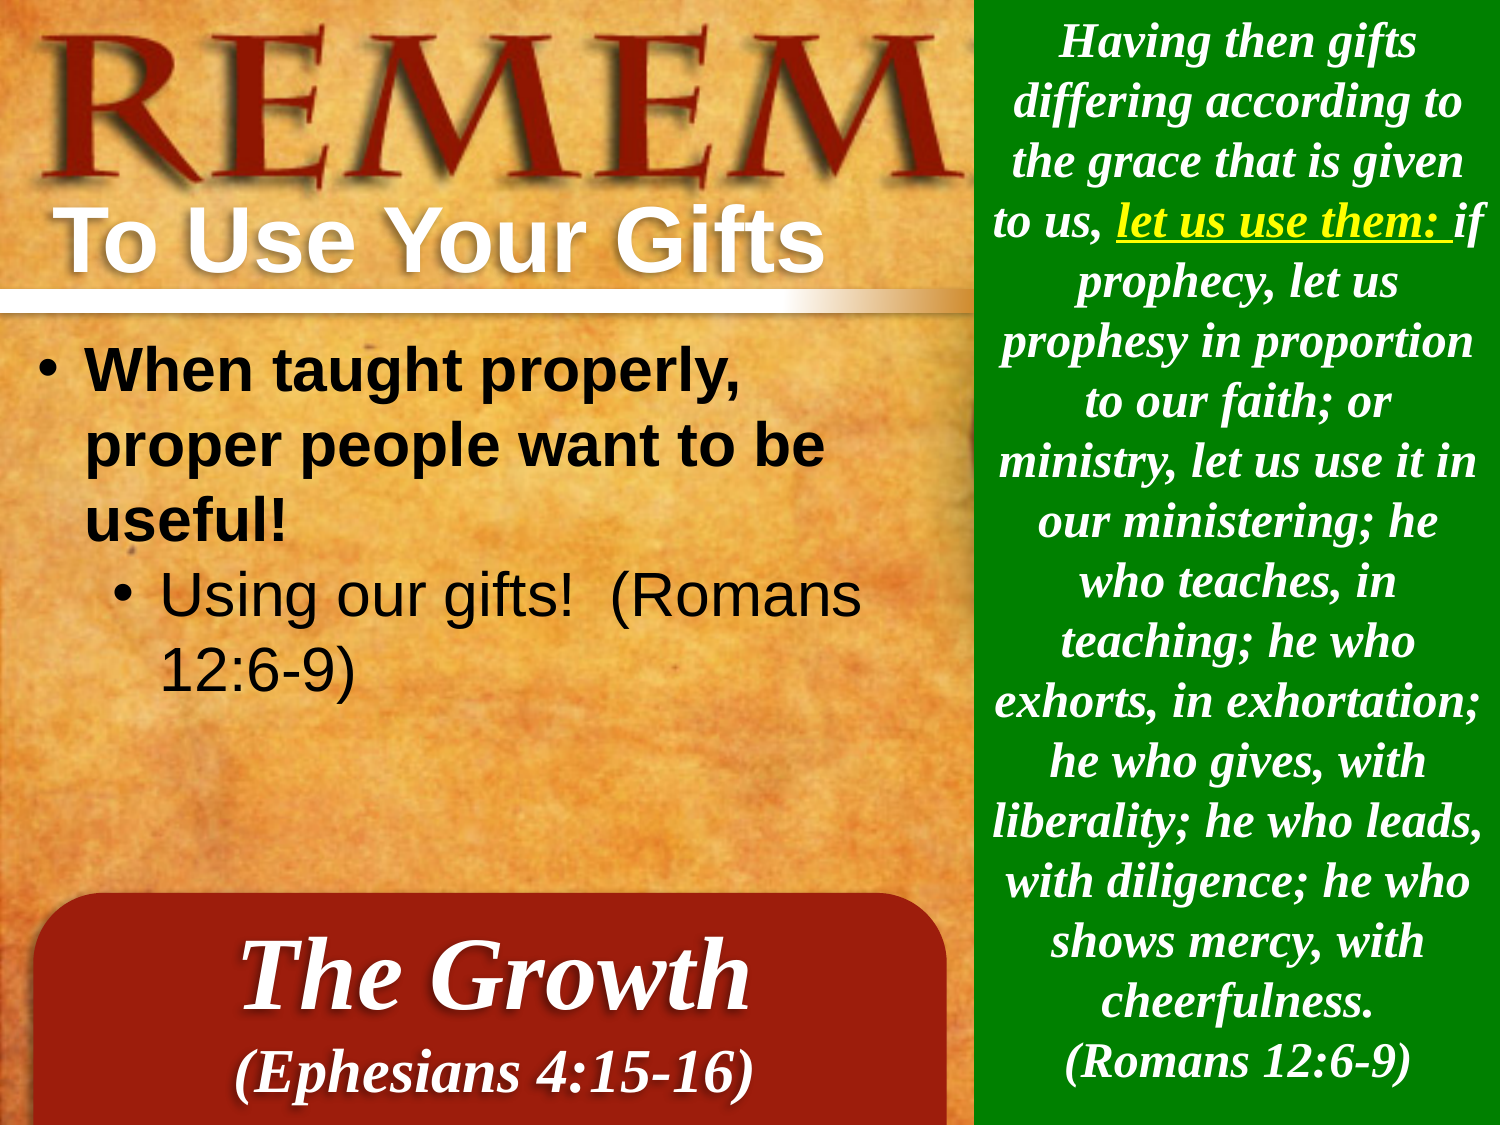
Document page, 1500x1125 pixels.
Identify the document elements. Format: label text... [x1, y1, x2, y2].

picture [0, 0, 974, 171]
picture [0, 313, 974, 1125]
text_box Having then gifts differing according to the grace that is given to us, let us use them: if prophecy, let us prophesy in proportion to our faith; or ministry, let us use it in our ministering; he who teaches, in teaching; he who exhorts, in exhortation; he who gives, with liberality; he who leads, with diligence; he who shows mercy, with cheerfulness. (Romans 12:6-9) [974, 0, 1500, 1125]
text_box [33, 892, 947, 1125]
text_box When taught properly, proper people want to be useful! Using our gifts! (Romans 12:6-9) [23, 322, 888, 712]
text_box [0, 171, 976, 313]
